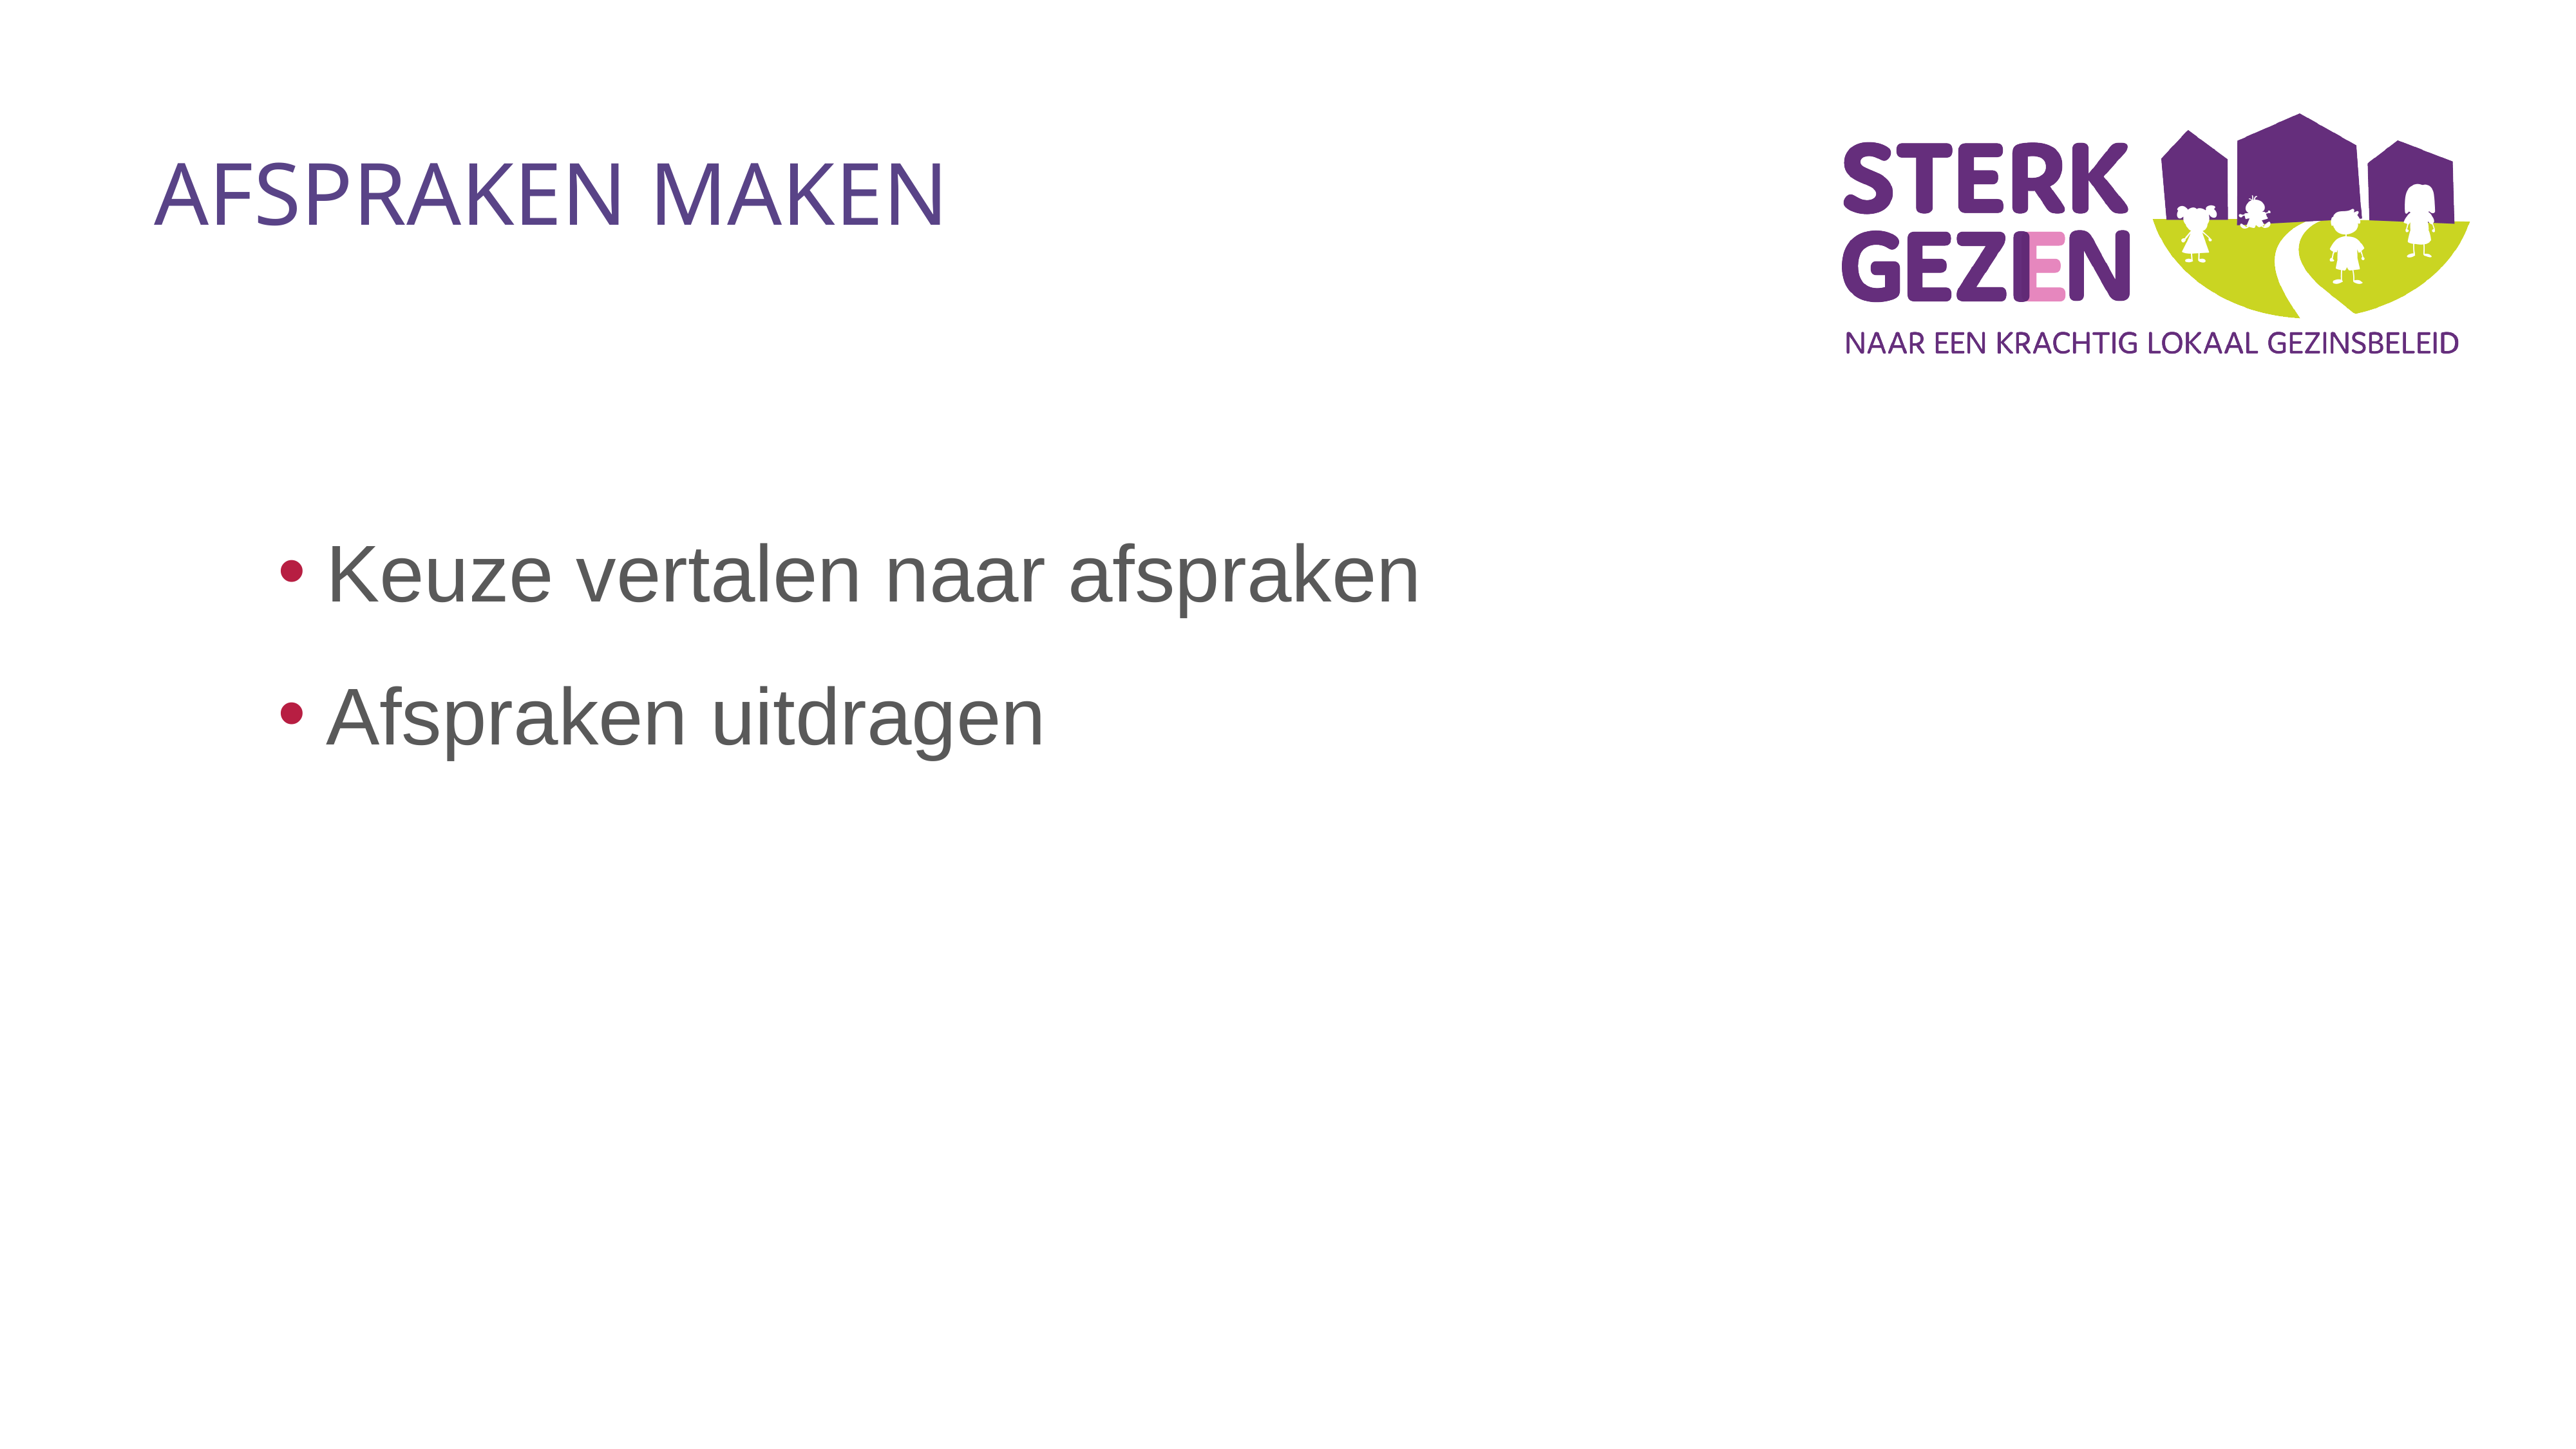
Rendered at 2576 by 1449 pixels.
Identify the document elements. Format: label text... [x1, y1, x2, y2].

list Keuze vertalen naar afspraken Afspraken uitdragen [268, 497, 2297, 1227]
title Afspraken maken [144, 146, 1757, 368]
picture [1757, 44, 2576, 439]
